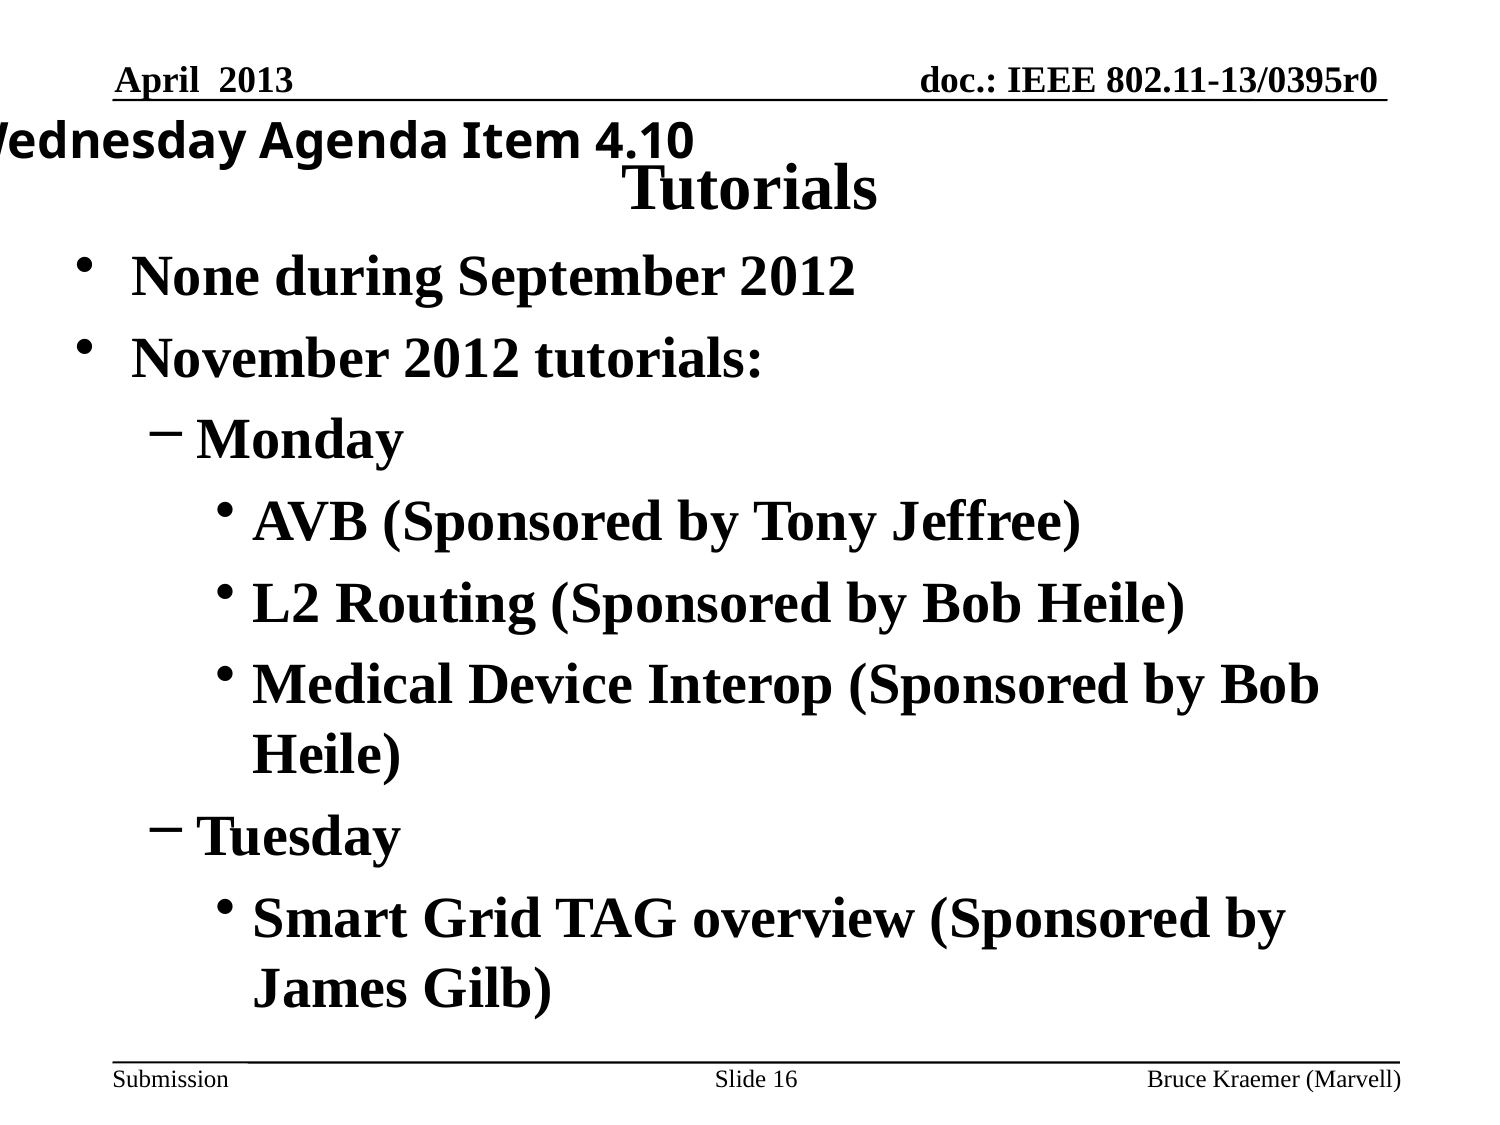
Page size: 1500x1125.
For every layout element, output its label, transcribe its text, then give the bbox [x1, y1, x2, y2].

title Tutorials [112, 112, 1388, 229]
list None during September 2012 November 2012 tutorials: Monday AVB (Sponsored by Tony Jeffree) L2 Routing (Sponsored by Bob Heile) Medical Device Interop (Sponsored by Bob Heile) Tuesday Smart Grid TAG overview (Sponsored by James Gilb) [59, 229, 1458, 1071]
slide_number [114, 54, 296, 100]
text_box Wednesday Agenda Item 4.10 [0, 101, 711, 176]
slide_number Slide 16 [712, 1062, 800, 1093]
footer Bruce Kraemer (Marvell) [1079, 1062, 1402, 1093]
